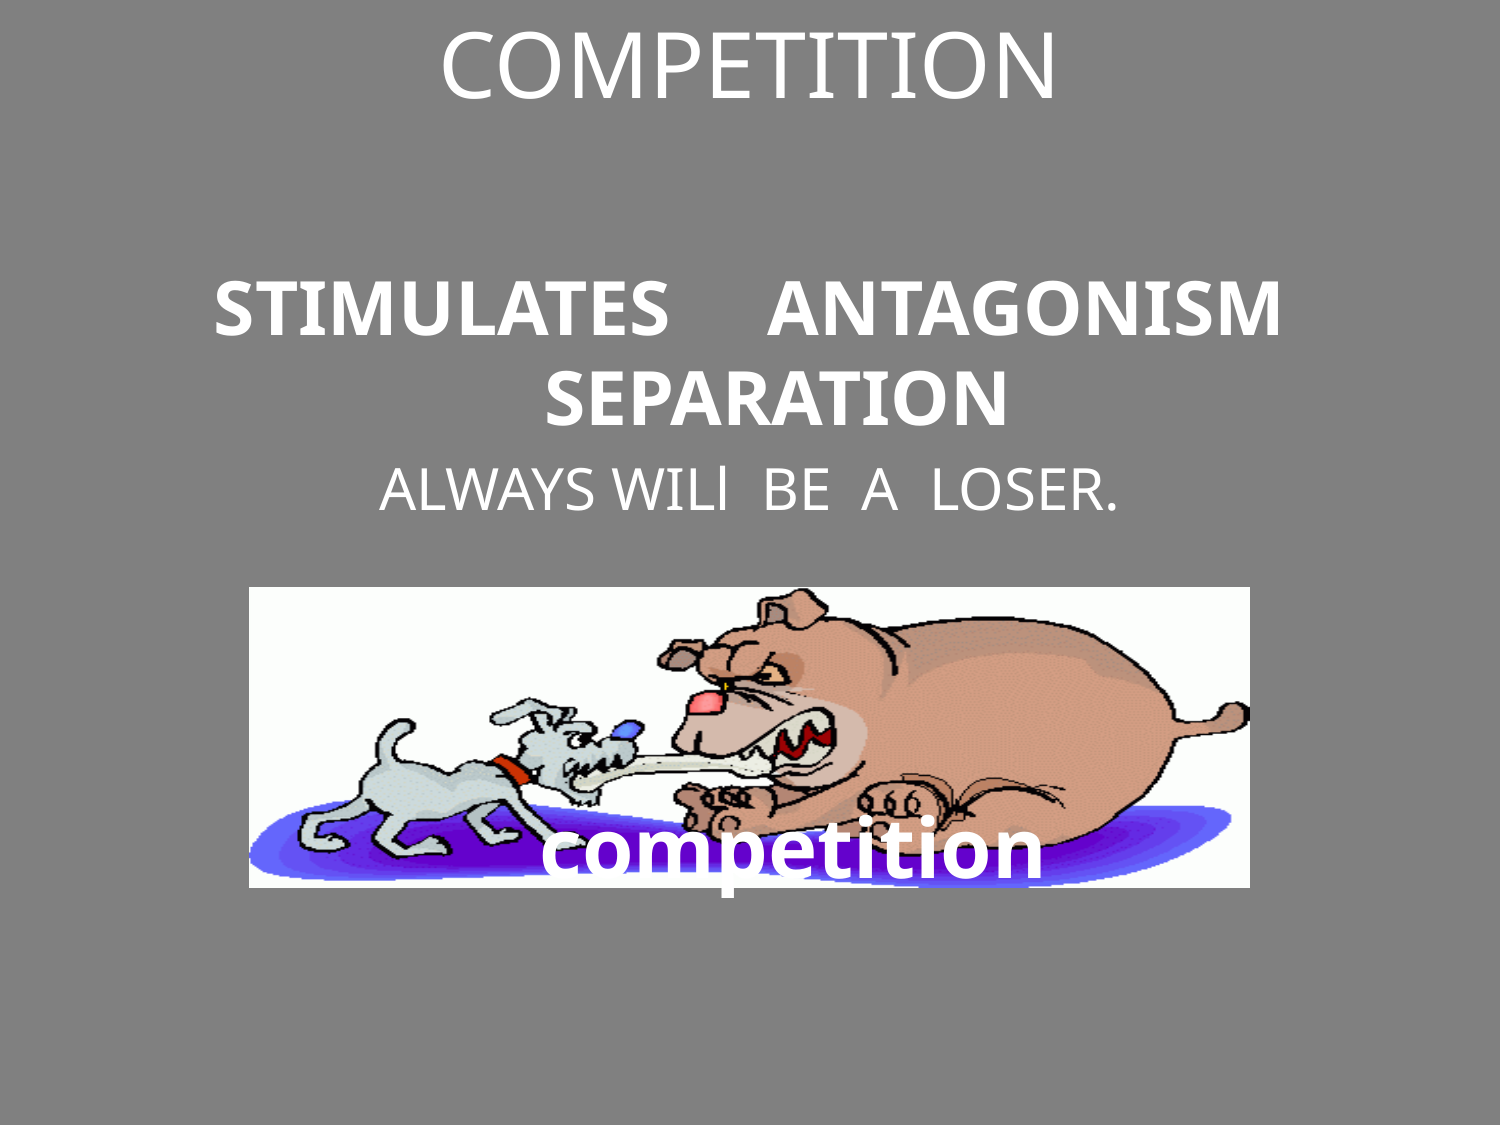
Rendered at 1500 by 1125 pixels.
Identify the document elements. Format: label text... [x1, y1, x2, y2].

text_box competition [525, 897, 1163, 903]
text_box COMPETITION STIMULATES ANTAGONISM SEPARATION ALWAYS WILl BE A LOSER. [99, 0, 1400, 263]
picture [249, 587, 1251, 888]
